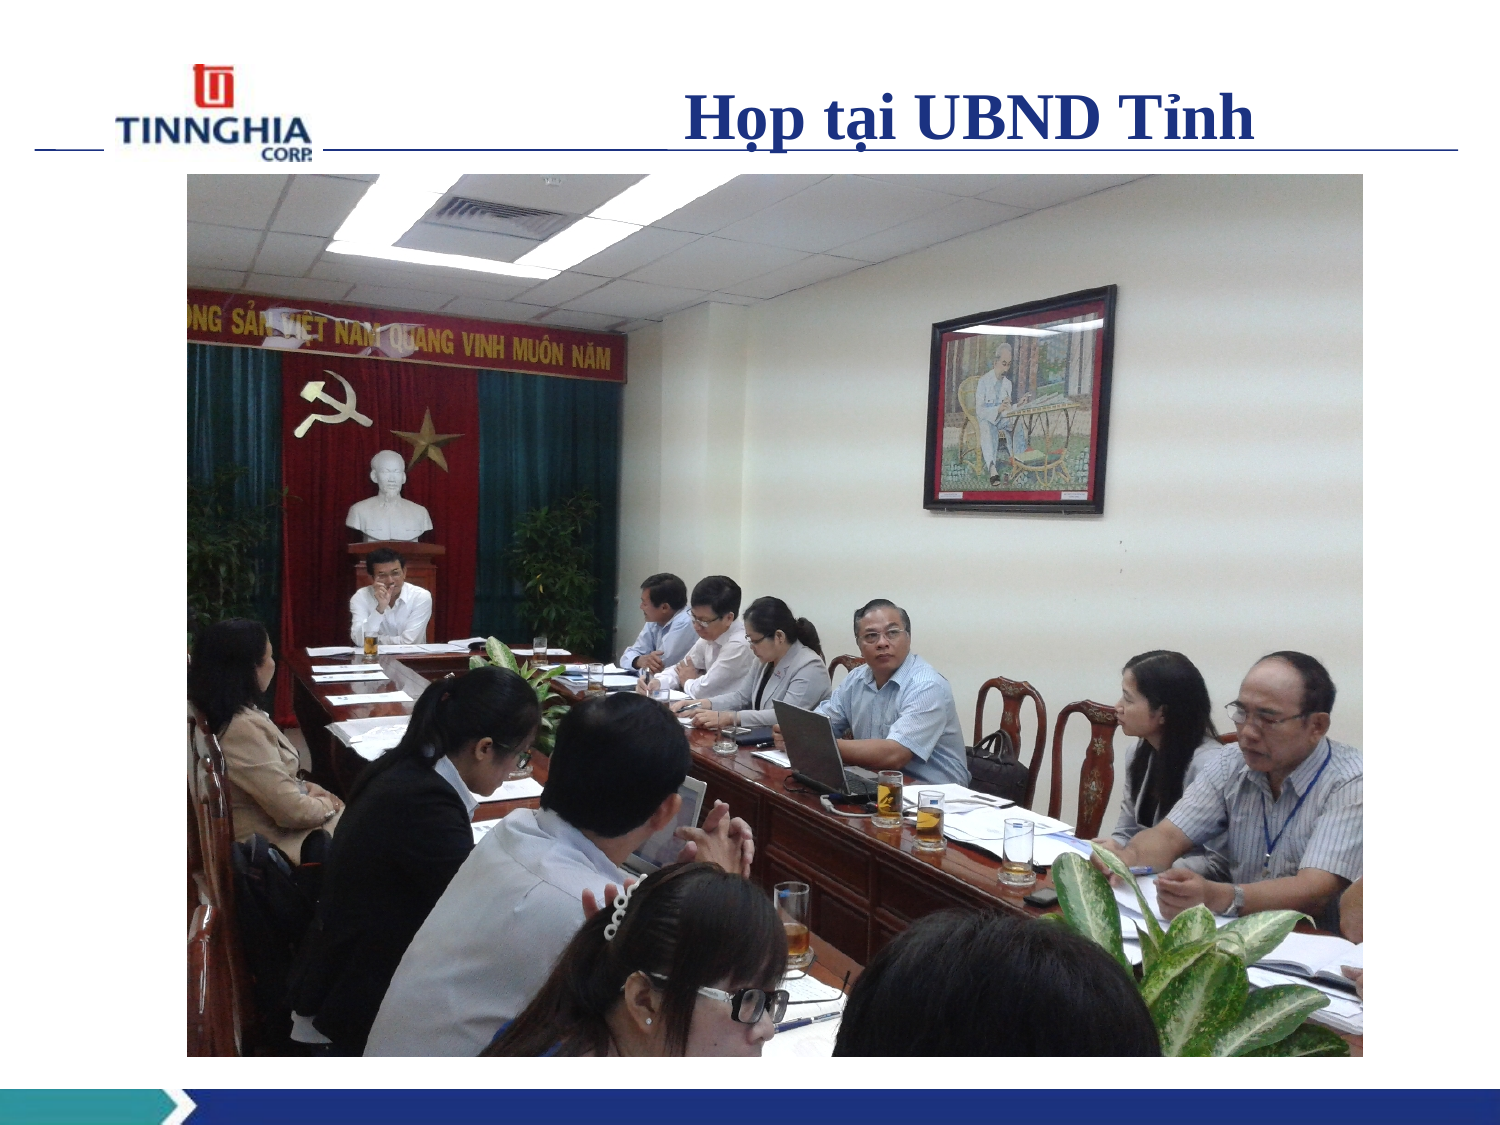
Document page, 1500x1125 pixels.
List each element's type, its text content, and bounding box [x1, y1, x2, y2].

picture [0, 1089, 1500, 1125]
picture [187, 174, 1363, 1057]
picture [115, 64, 312, 162]
text_box Họp tại UBND Tỉnh [537, 50, 1403, 175]
